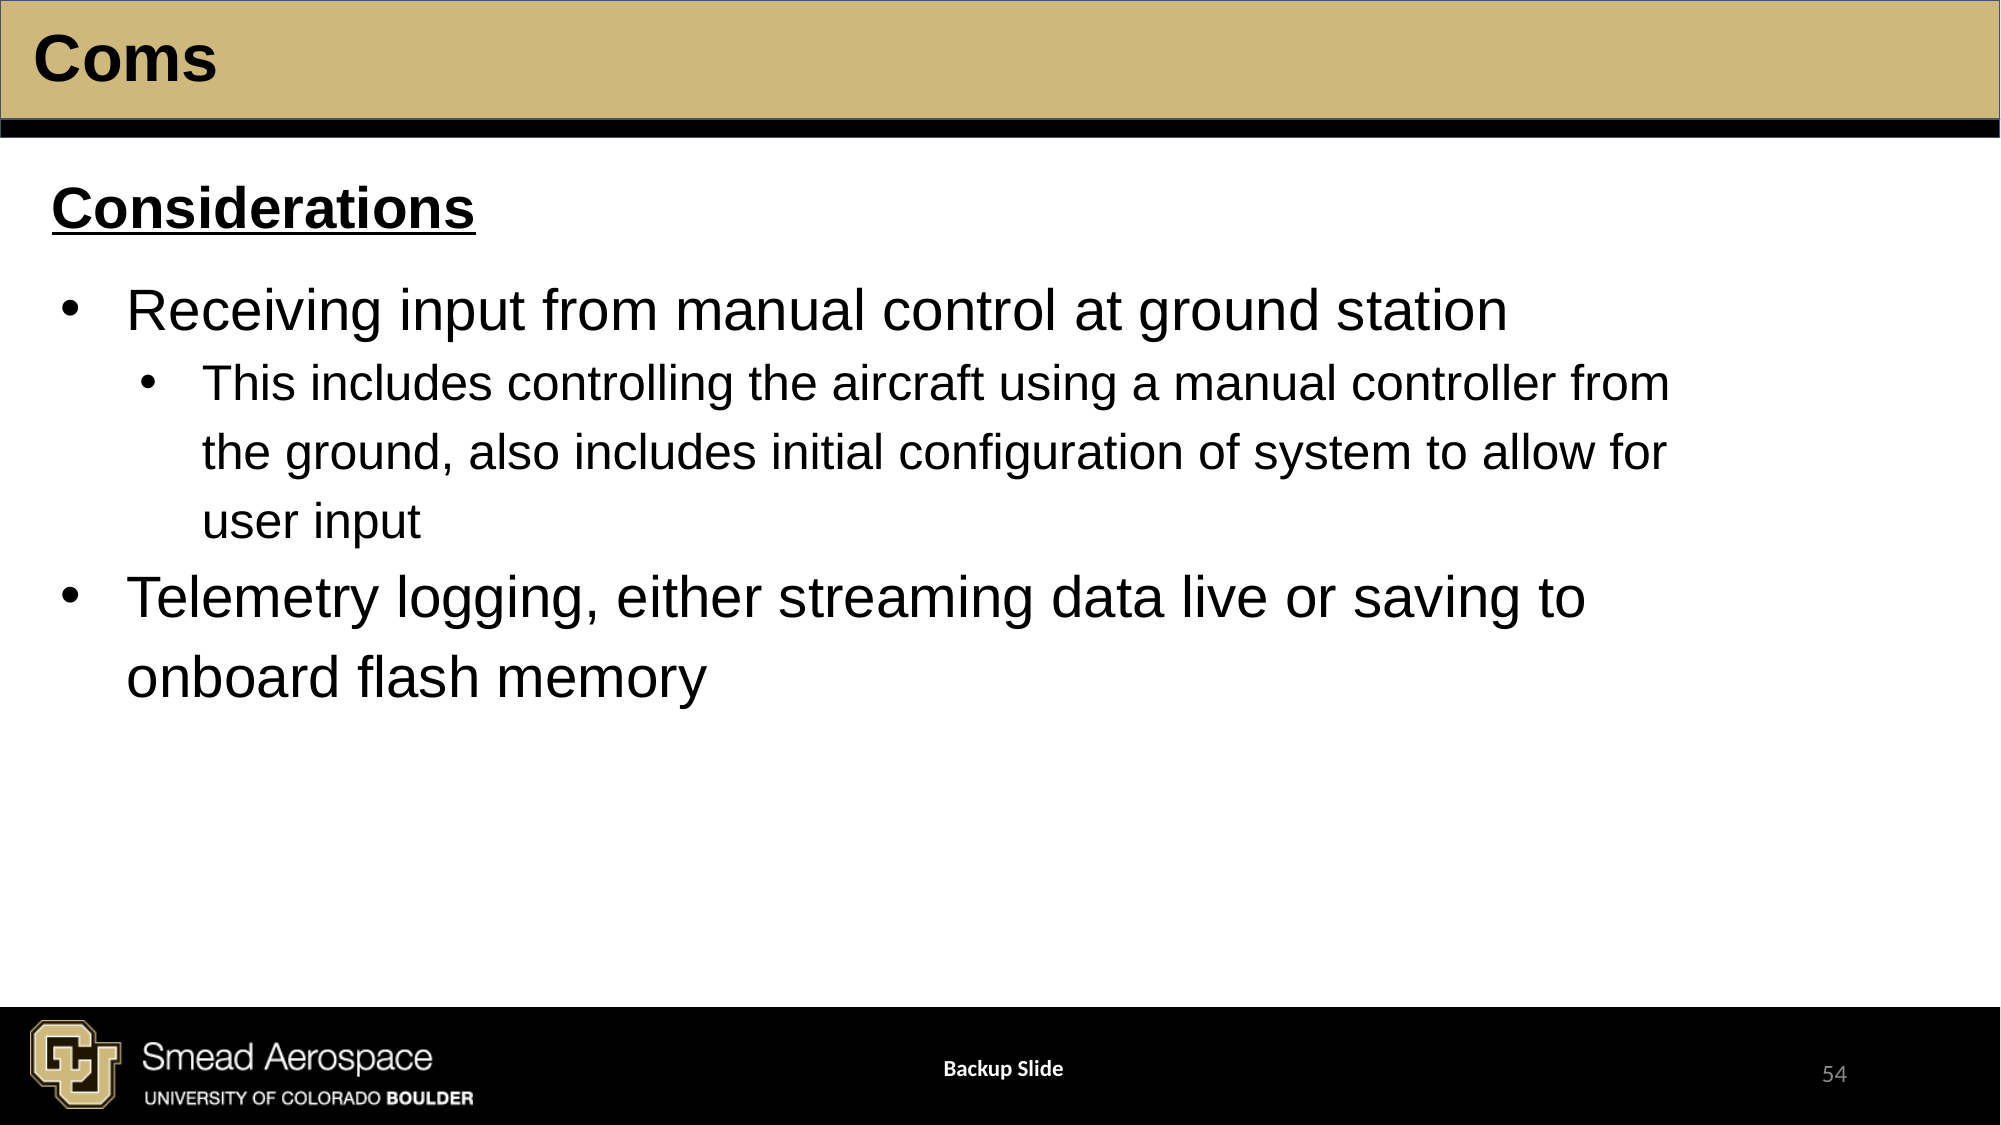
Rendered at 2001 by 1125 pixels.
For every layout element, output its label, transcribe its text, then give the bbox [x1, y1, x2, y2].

title Coms [18, 0, 1744, 119]
list Considerations Receiving input from manual control at ground station This includes controlling the aircraft using a manual controller from the ground, also includes initial configuration of system to allow for user input Telemetry logging, either streaming data live or saving to onboard flash memory [36, 152, 1762, 867]
text_box Backup Slide [3, 1008, 2000, 1125]
